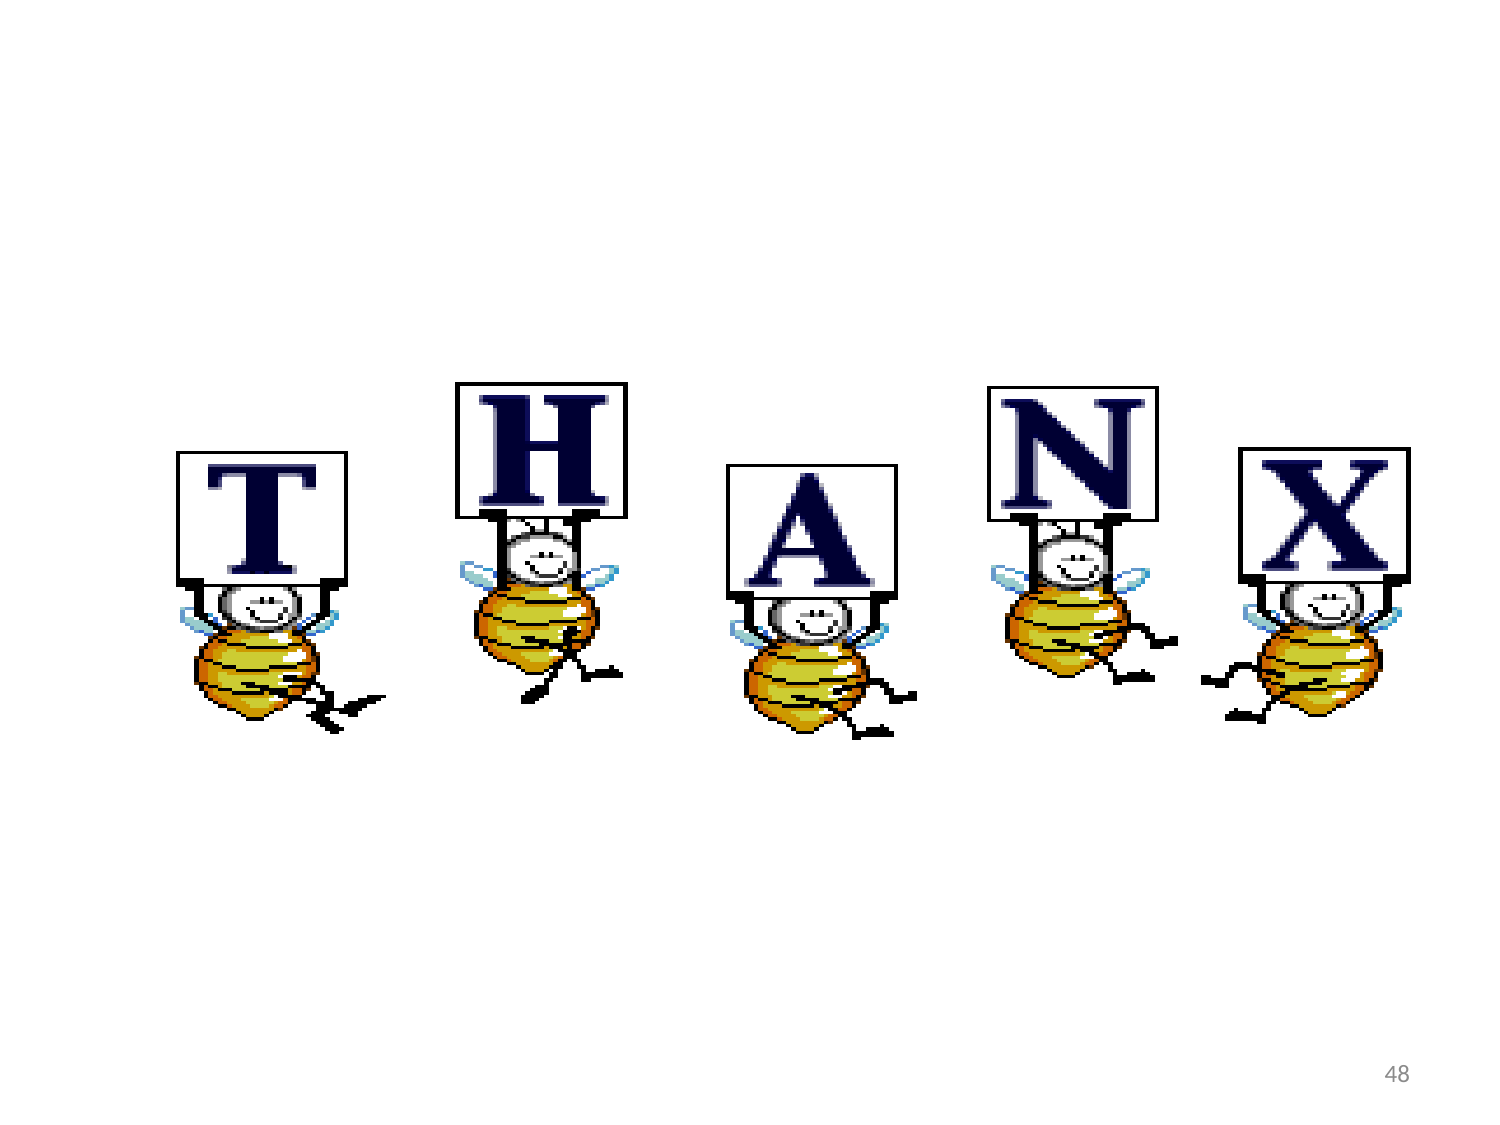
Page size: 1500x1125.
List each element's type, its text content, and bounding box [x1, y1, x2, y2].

picture [124, 0, 1500, 976]
slide_number 48 [1074, 1042, 1425, 1103]
